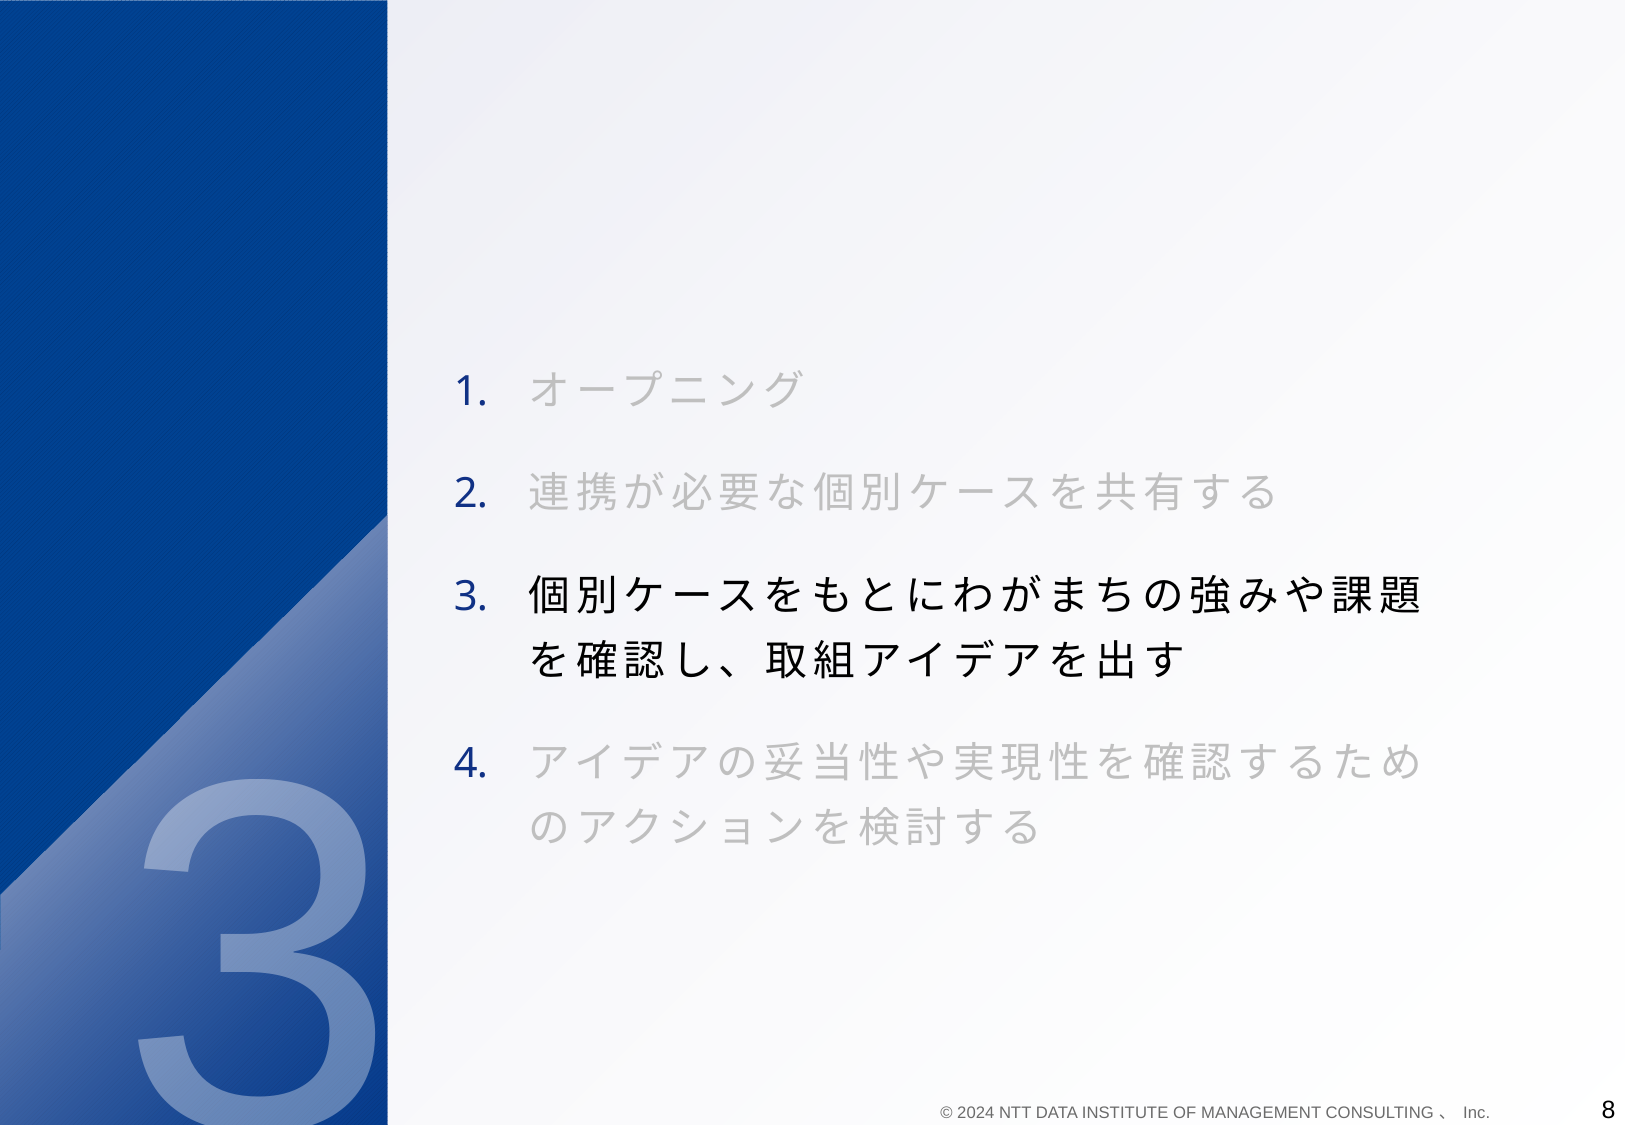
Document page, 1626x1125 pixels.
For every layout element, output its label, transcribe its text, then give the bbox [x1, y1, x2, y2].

text_box 3 [21, 621, 496, 1125]
list オープニング 連携が必要な個別ケースを共有する 個別ケースをもとにわがまちの強みや課題を確認し、取組アイデアを出す アイデアの妥当性や実現性を確認するためのアクションを検討する [438, 340, 1474, 860]
slide_number 8 [1512, 1094, 1616, 1118]
